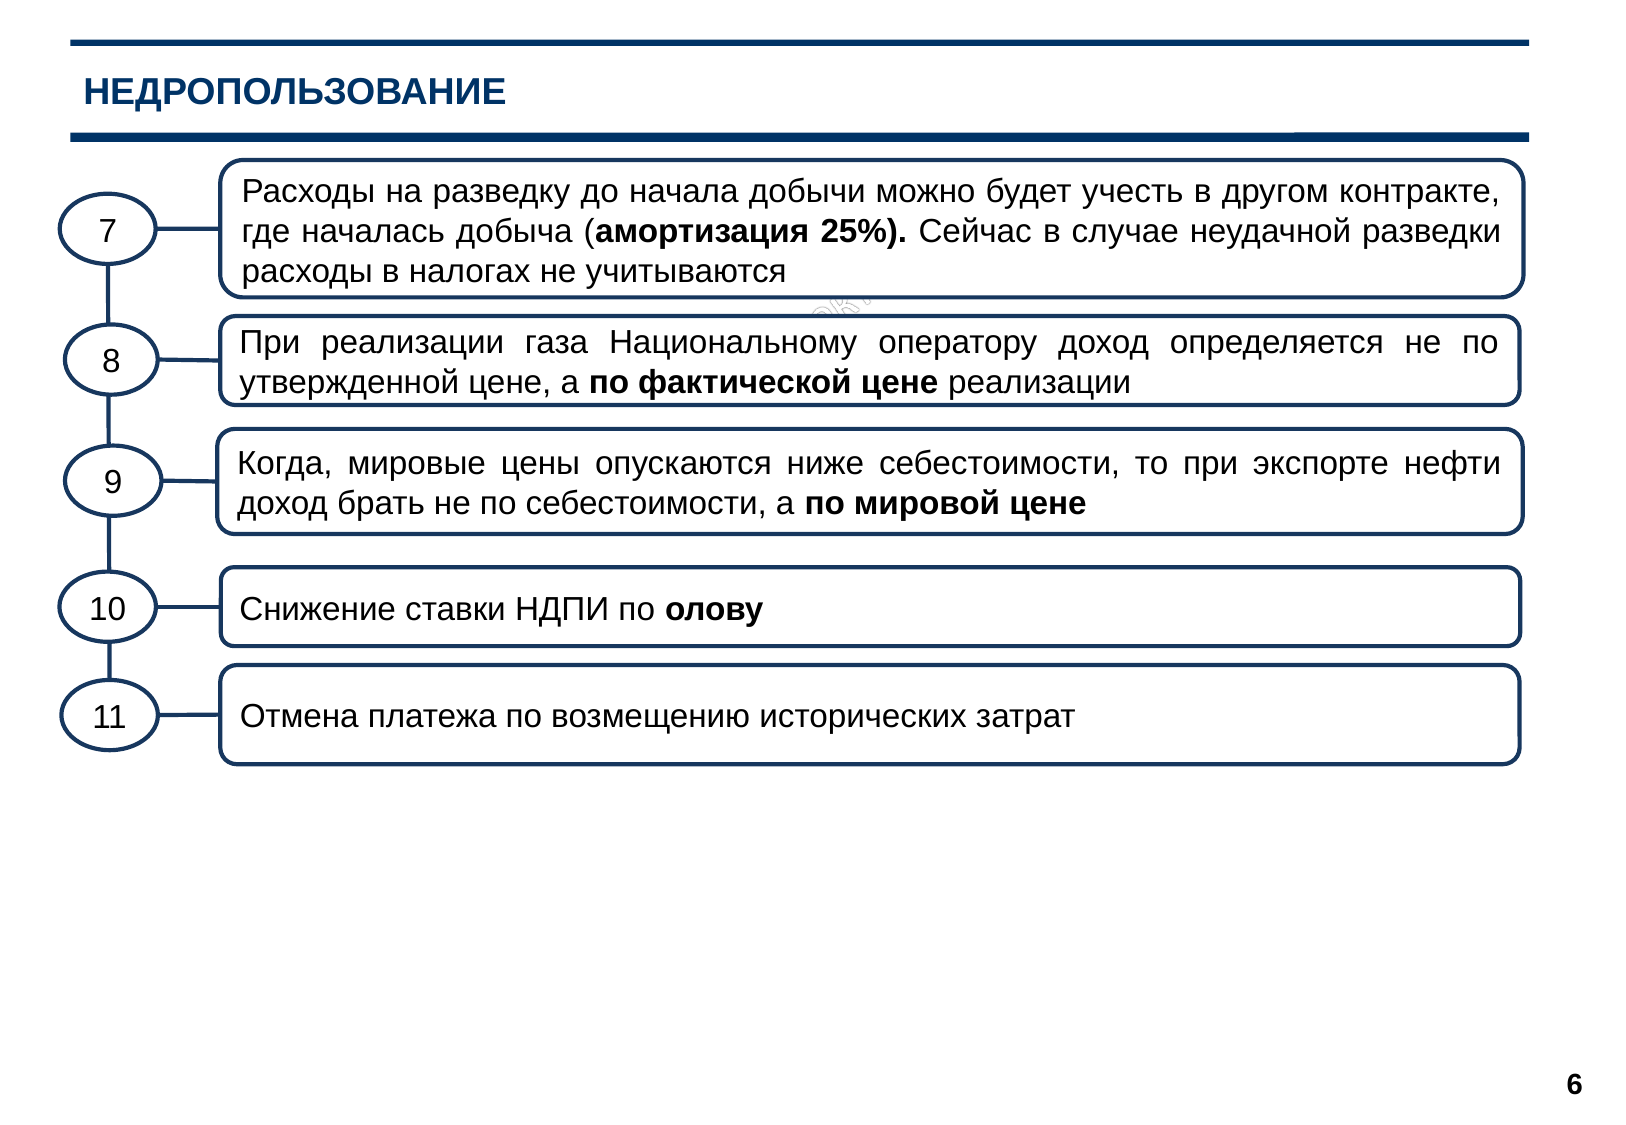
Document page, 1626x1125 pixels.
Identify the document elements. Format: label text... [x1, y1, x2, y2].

text_box Снижение ставки НДПИ по олову [218, 565, 1523, 649]
title НЕДРОПОЛЬЗОВАНИЕ [68, 42, 1534, 138]
text_box Отмена платежа по возмещению исторических затрат [218, 662, 1522, 767]
text_box 9 [62, 444, 102, 517]
text_box Расходы на разведку до начала добычи можно будет учесть в другом контракте, где началась добыча (амортизация 25%). Сейчас в случае неудачной разведки расходы в налогах не учитываются [218, 157, 1526, 300]
text_box 9 [114, 443, 164, 518]
text_box 8 [62, 323, 102, 397]
picture [684, 224, 930, 444]
text_box 7 [57, 191, 158, 266]
text_box 10 [57, 569, 102, 644]
text_box 10 [114, 569, 158, 644]
text_box 8 [114, 322, 160, 397]
text_box При реализации газа Национальному оператору доход определяется не по утвержденной цене, а по фактической цене реализации [934, 313, 1522, 408]
text_box Когда, мировые цены опускаются ниже себестоимости, то при экспорте нефти доход брать не по себестоимости, а по мировой цене [215, 426, 1525, 537]
text_box 11 [59, 678, 160, 753]
text_box При реализации газа Национальному оператору доход определяется не по утвержденной цене, а по фактической цене реализации [218, 313, 679, 408]
